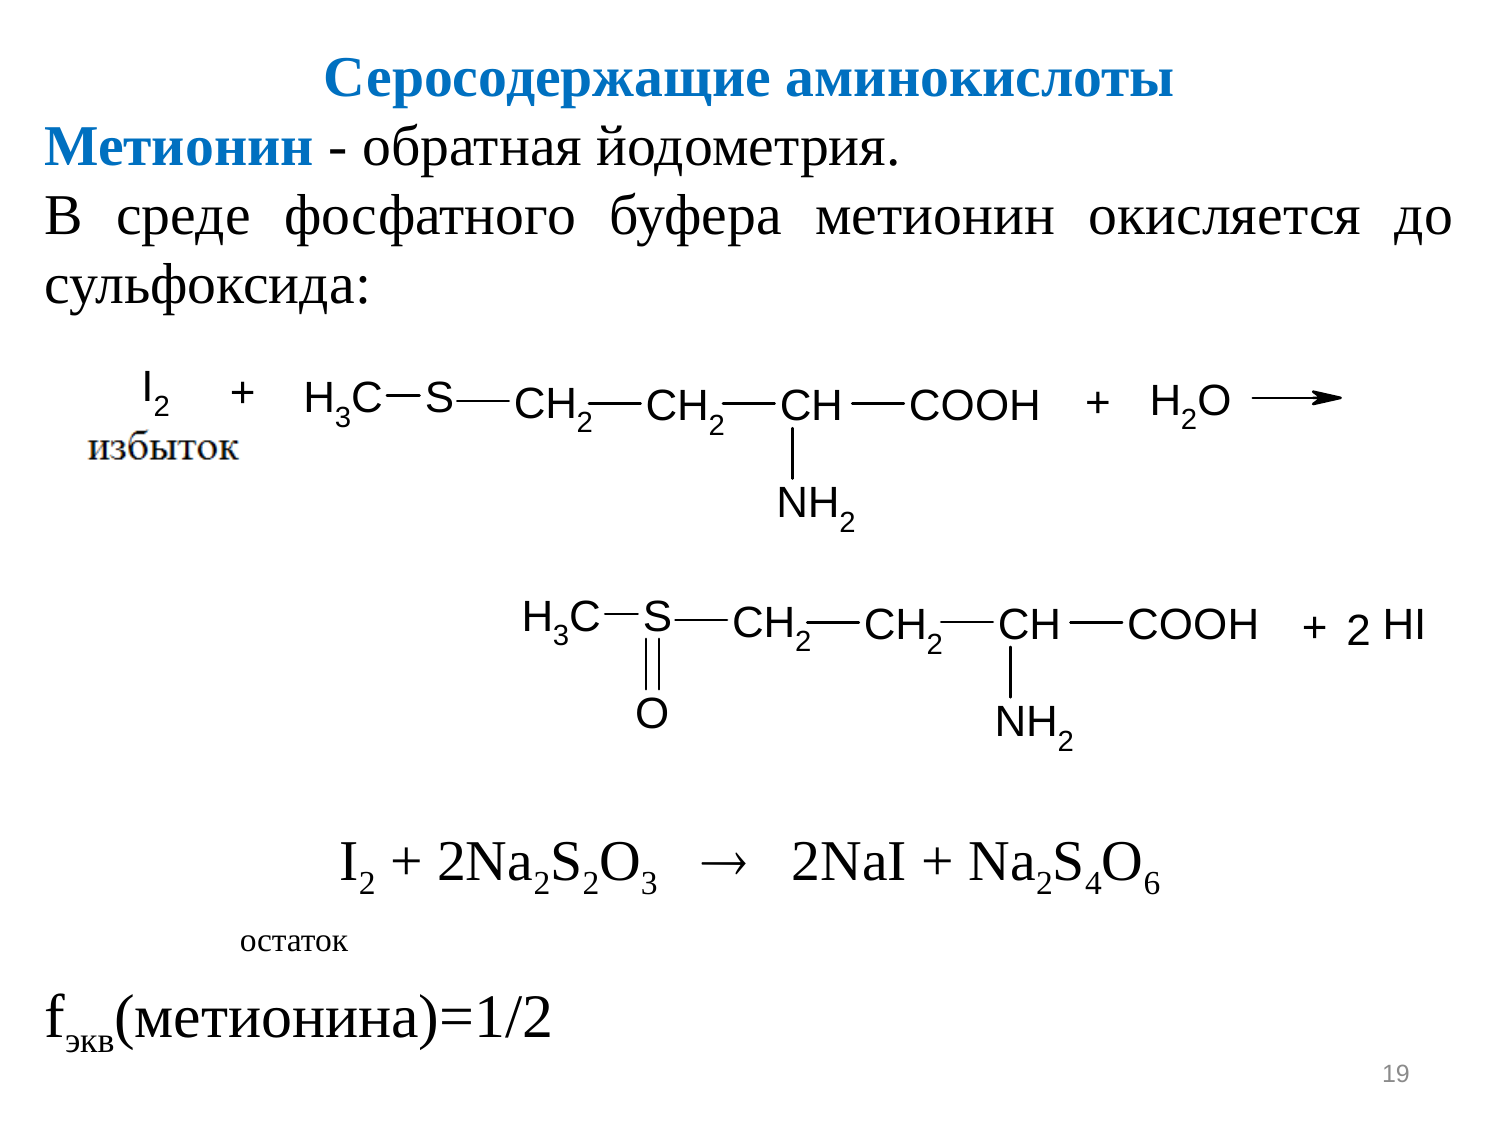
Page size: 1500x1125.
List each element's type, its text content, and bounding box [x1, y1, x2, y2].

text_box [135, 361, 1436, 767]
list Серосодержащие аминокислоты Метионин - обратная йодометрия. В среде фосфатного буфера метионин окисляется до сульфоксида: I2 + 2Na2S2O3  2NaI + Na2S4O6 остаток fэкв(метионина)=1/2 [29, 31, 1471, 1071]
picture [80, 420, 247, 471]
slide_number 19 [1074, 1042, 1425, 1103]
